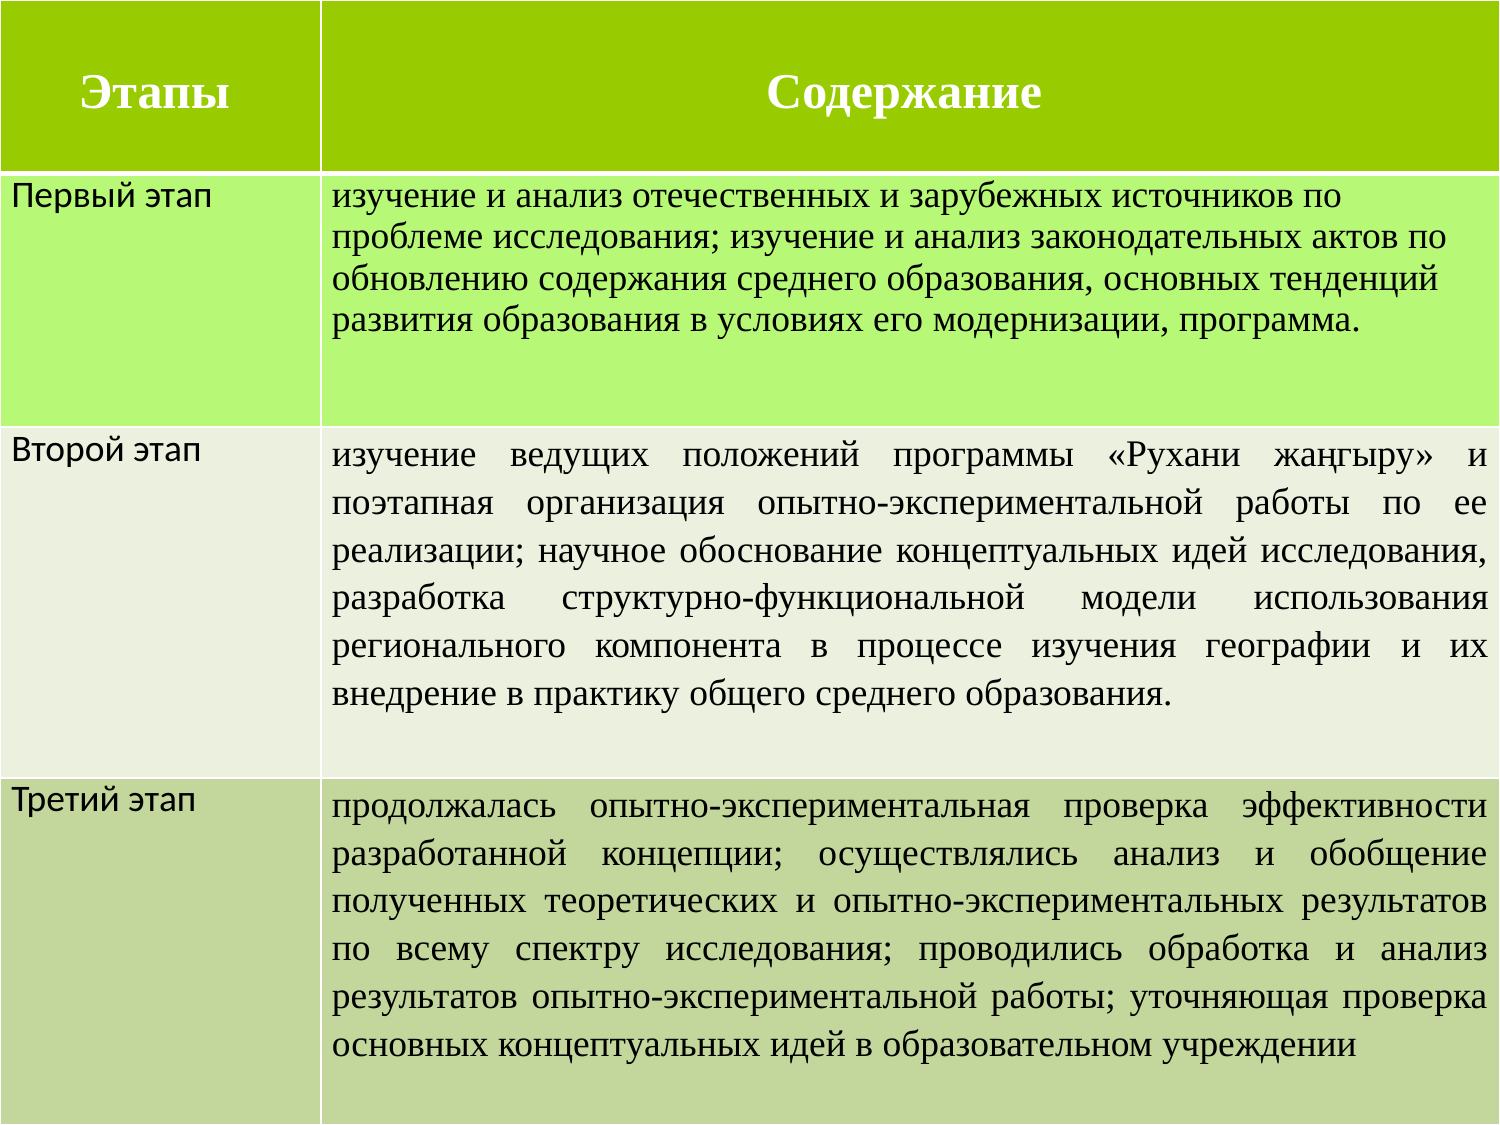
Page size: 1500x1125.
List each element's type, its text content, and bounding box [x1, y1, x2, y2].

table_header Этапы [1, 1, 320, 171]
table_cell Первый этап [1, 176, 320, 426]
table_cell изучение ведущих положений программы «Рухани жаңгыру» и поэтапная организация опытно-экспериментальной работы по ее реализации; научное обоснование концептуальных идей исследования, разработка структурно-функциональной модели использования регионального компонента в процессе изучения географии и их внедрение в практику общего среднего образования. [322, 428, 1499, 777]
table_header Содержание [322, 1, 1499, 171]
table_cell Третий этап [1, 779, 320, 1124]
table_cell продолжалась опытно-экспериментальная проверка эффективности разработанной концепции; осуществлялись анализ и обобщение полученных теоретических и опытно-экспериментальных результатов по всему спектру исследования; проводились обработка и анализ результатов опытно-экспериментальной работы; уточняющая проверка основных концептуальных идей в образовательном учреждении [322, 779, 1499, 1124]
table_cell изучение и анализ отечественных и зарубежных источников по проблеме исследования; изучение и анализ законодательных актов по обновлению содержания среднего образования, основных тенденций развития образования в условиях его модернизации, программа. [322, 176, 1499, 426]
table_cell Второй этап [1, 428, 320, 777]
